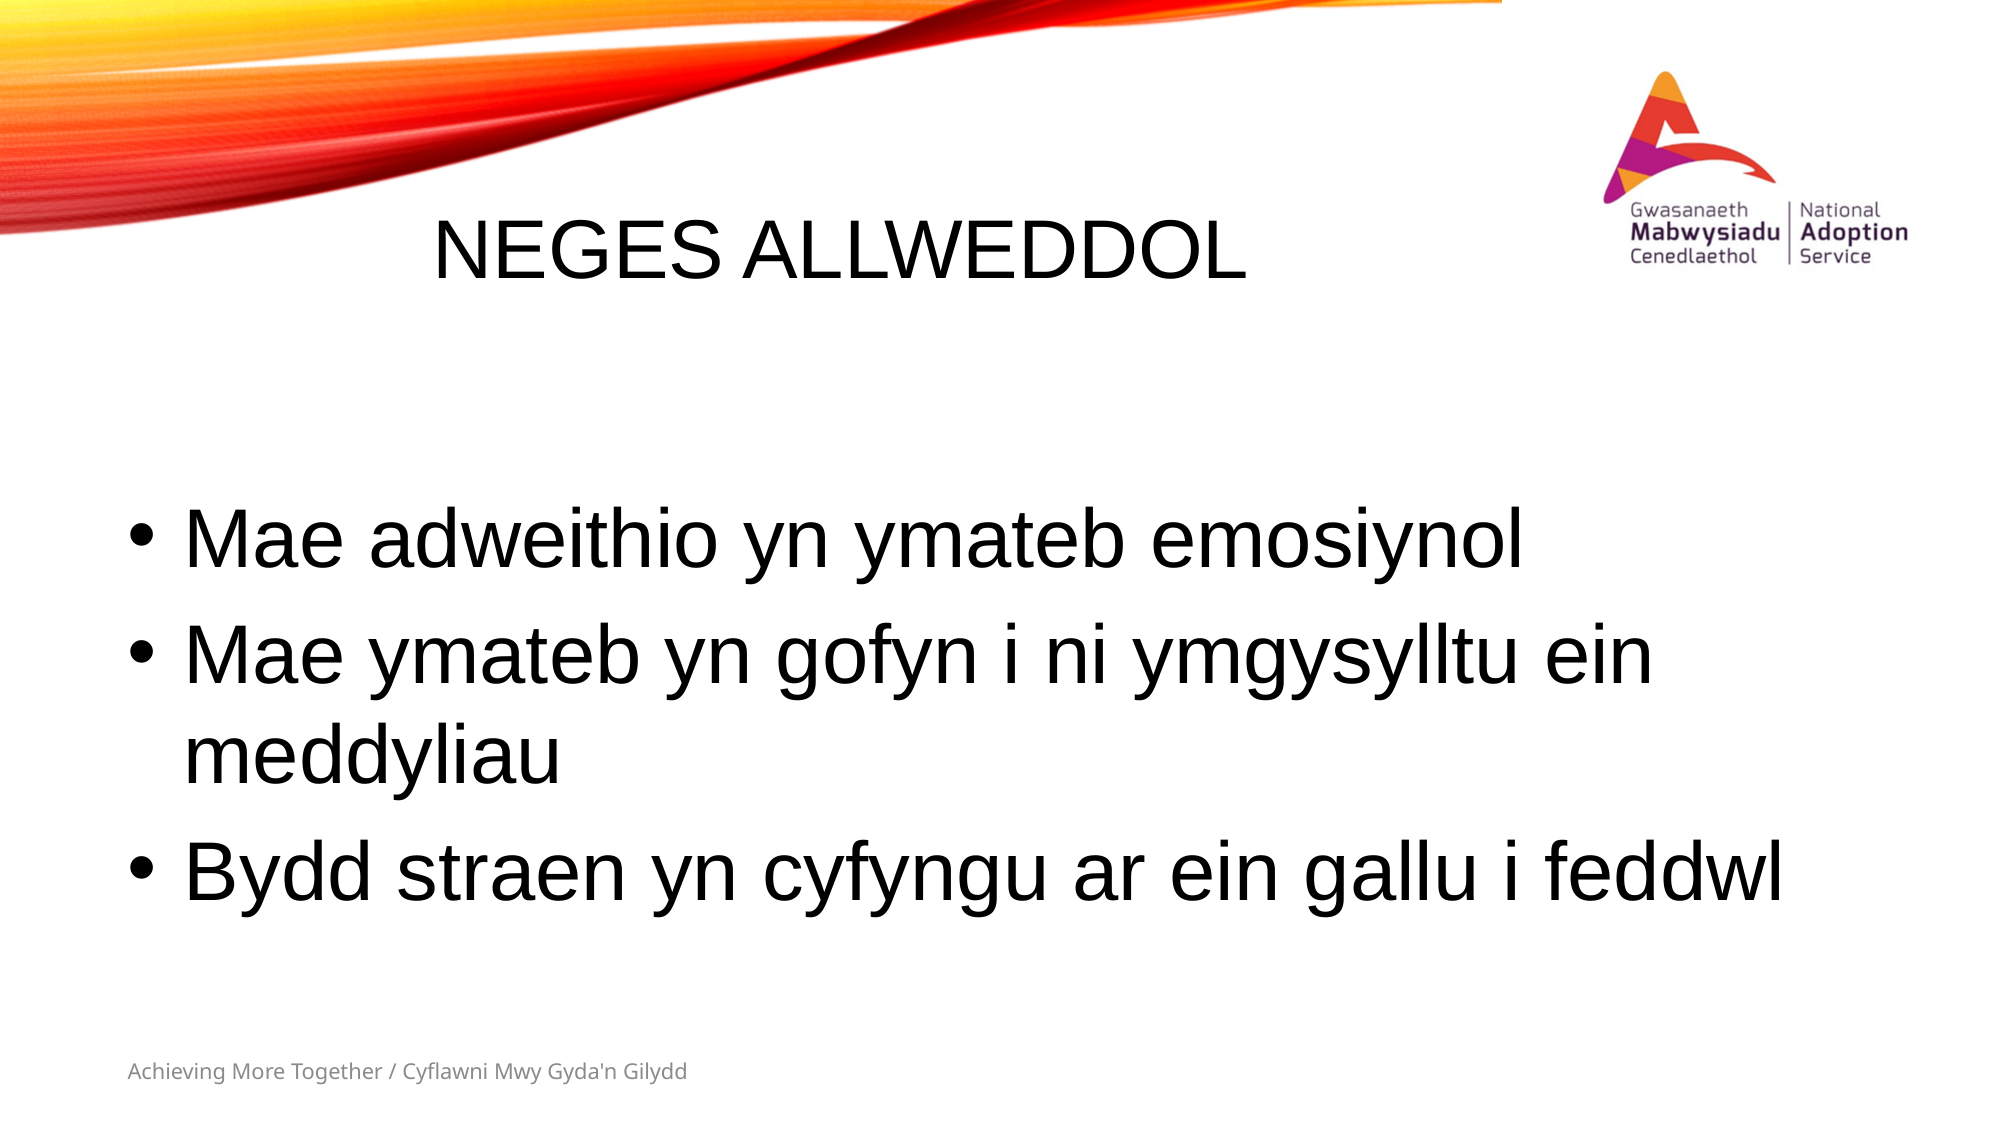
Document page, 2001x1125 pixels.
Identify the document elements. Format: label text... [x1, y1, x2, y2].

picture [0, 0, 2000, 377]
title Neges Allweddol [204, 142, 1478, 360]
footer Achieving More Together / Cyflawni Mwy Gyda'n Gilydd [112, 1042, 1388, 1103]
list Mae adweithio yn ymateb emosiynol Mae ymateb yn gofyn i ni ymgysylltu ein meddyliau Bydd straen yn cyfyngu ar ein gallu i feddwl [112, 360, 1888, 1021]
